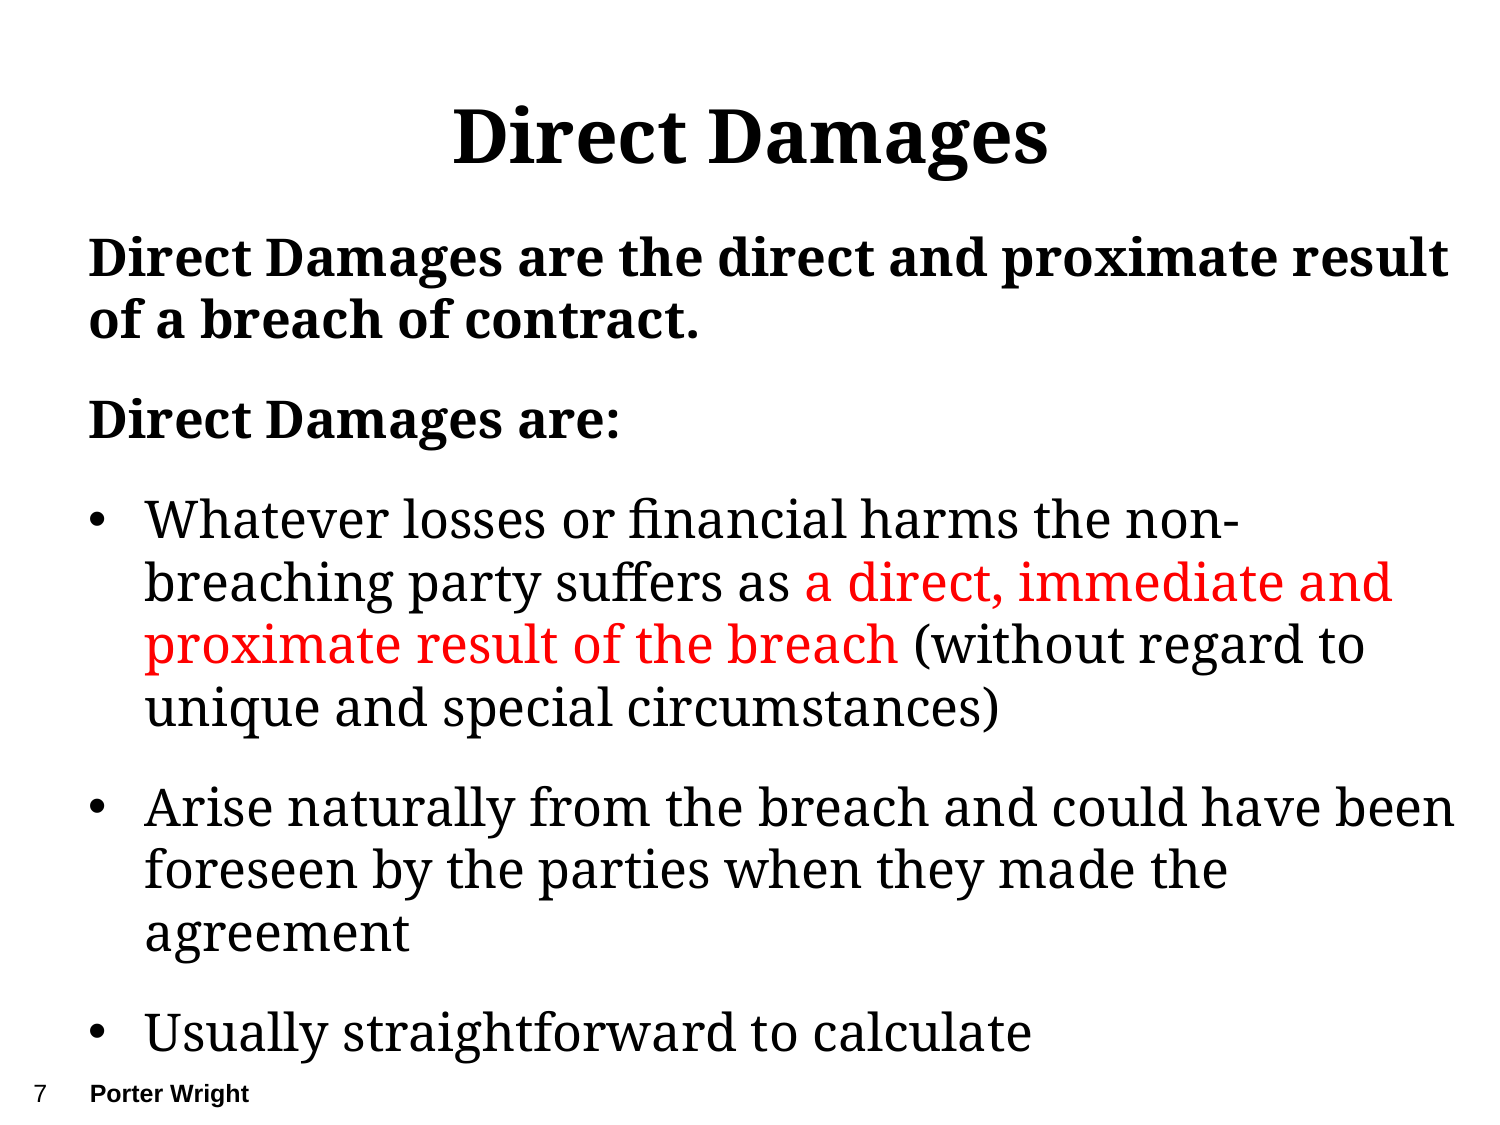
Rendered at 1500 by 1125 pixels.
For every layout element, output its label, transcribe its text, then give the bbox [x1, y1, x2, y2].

title Direct Damages [88, 78, 1414, 181]
slide_number 7 [0, 1077, 48, 1107]
list Direct Damages are the direct and proximate result of a breach of contract. Direct Damages are: Whatever losses or financial harms the non-breaching party suffers as a direct, immediate and proximate result of the breach (without regard to unique and special circumstances) Arise naturally from the breach and could have been foreseen by the parties when they made the agreement Usually straightforward to calculate [88, 224, 1463, 999]
